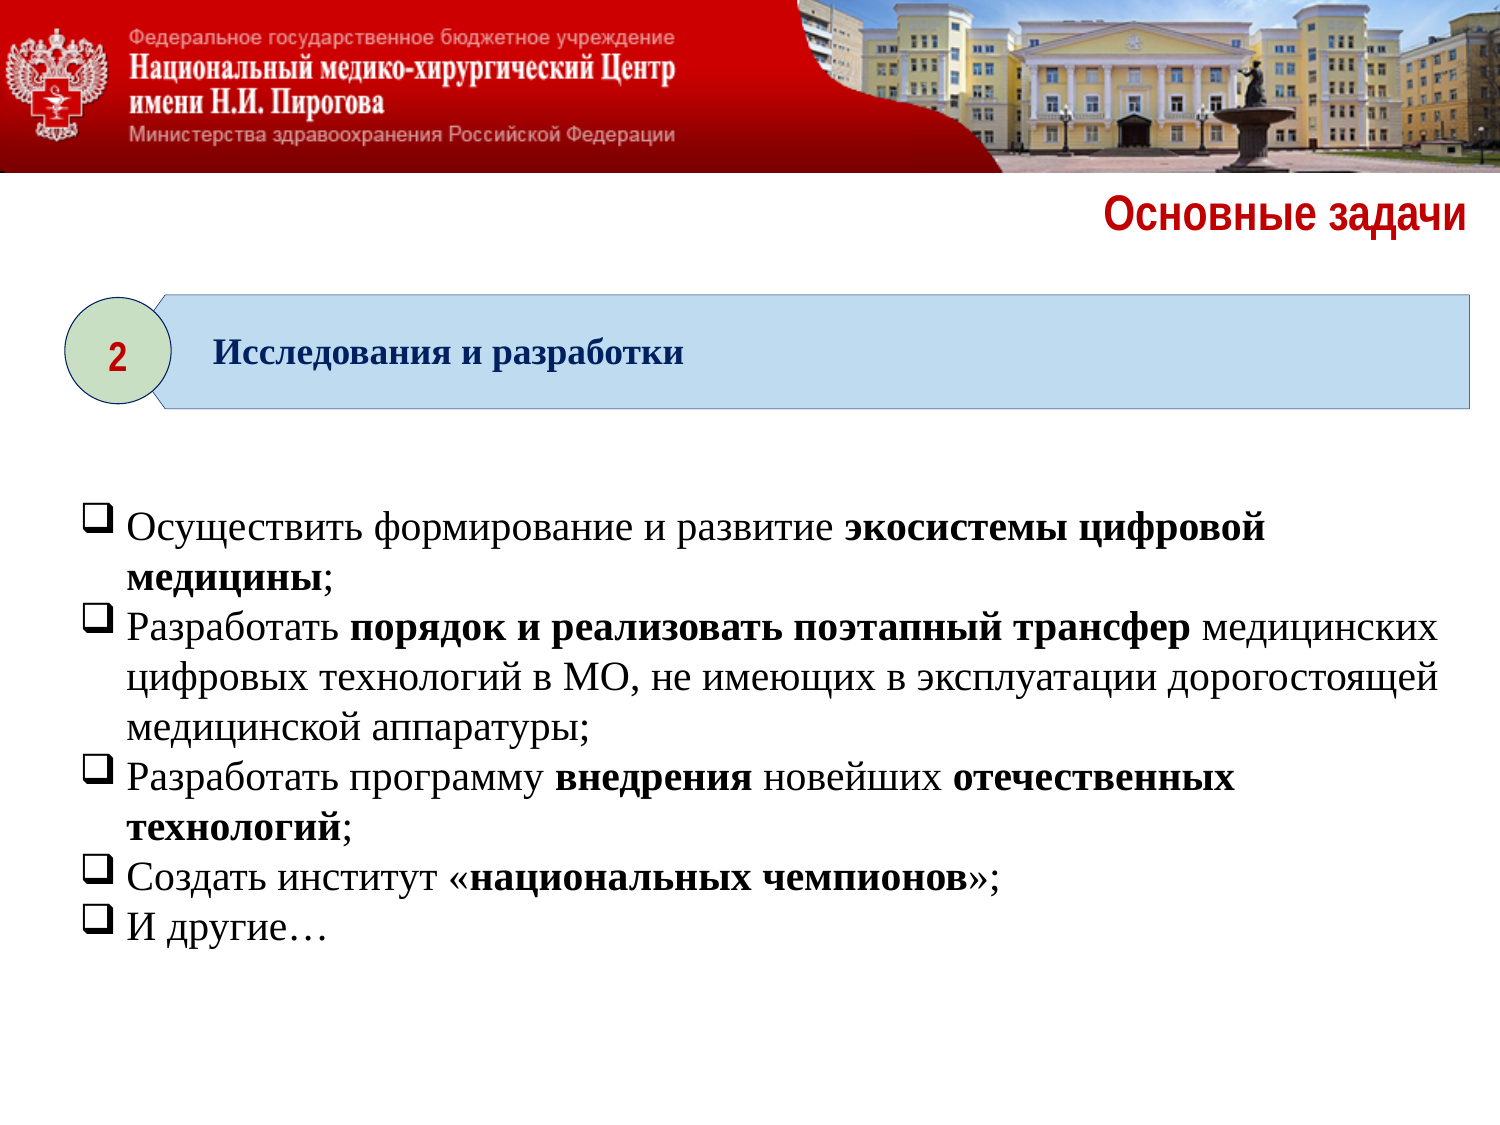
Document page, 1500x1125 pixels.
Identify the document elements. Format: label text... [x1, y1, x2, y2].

title Основные задачи [29, 172, 1483, 268]
picture [0, 0, 1500, 173]
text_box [64, 294, 1470, 410]
text_box Осуществить формирование и развитие экосистемы цифровой медицины; Разработать порядок и реализовать поэтапный трансфер медицинских цифровых технологий в МО, не имеющих в эксплуатации дорогостоящей медицинской аппаратуры; Разработать программу внедрения новейших отечественных технологий; Создать институт «национальных чемпионов»; И другие… [64, 491, 1483, 957]
